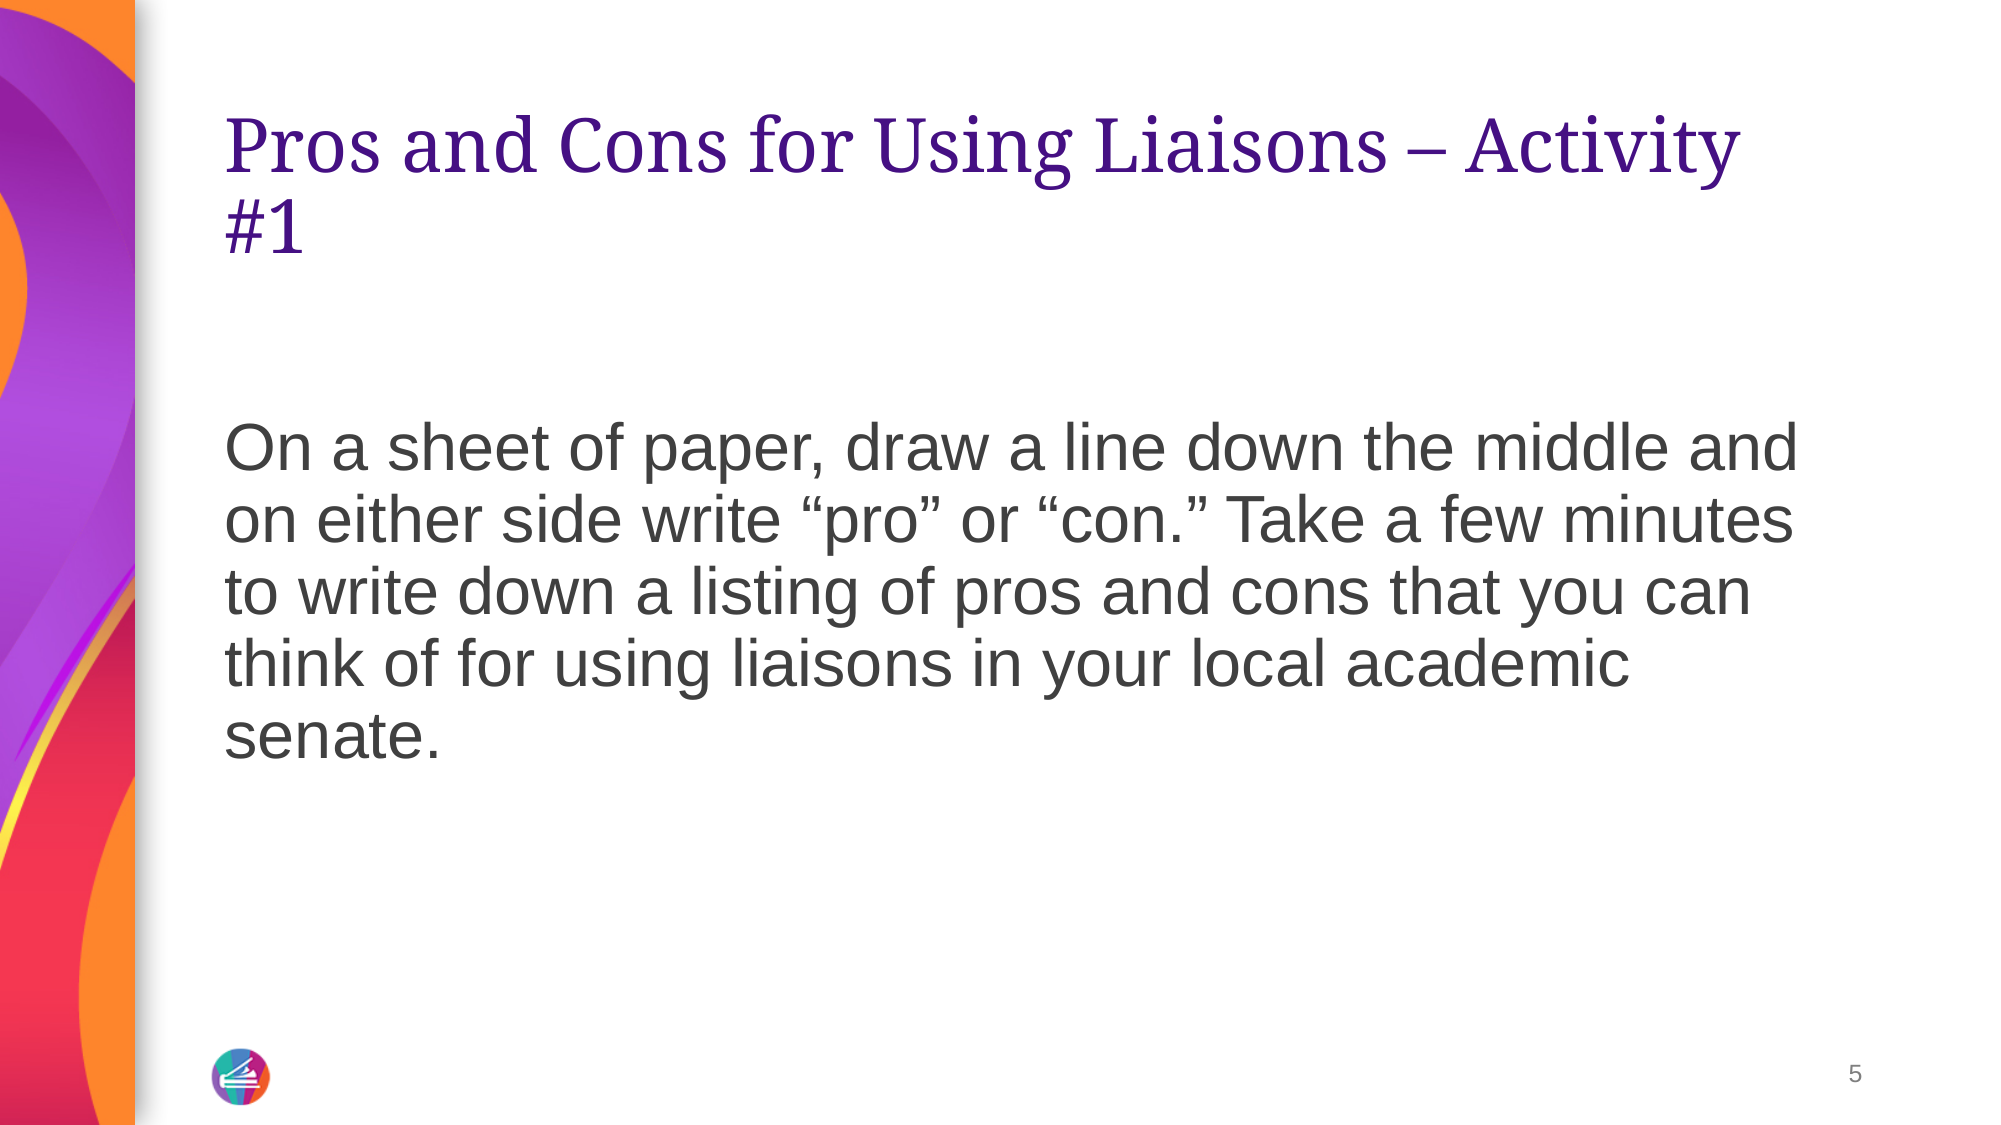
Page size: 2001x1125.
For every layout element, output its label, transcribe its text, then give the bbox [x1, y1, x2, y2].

title Pros and Cons for Using Liaisons – Activity #1 [209, 59, 1858, 278]
picture [0, 0, 135, 1125]
slide_number 5 [1712, 1042, 1863, 1103]
list On a sheet of paper, draw a line down the middle and on either side write “pro” or “con.” Take a few minutes to write down a listing of pros and cons that you can think of for using liaisons in your local academic senate. [209, 294, 1860, 1020]
picture [209, 1046, 272, 1108]
